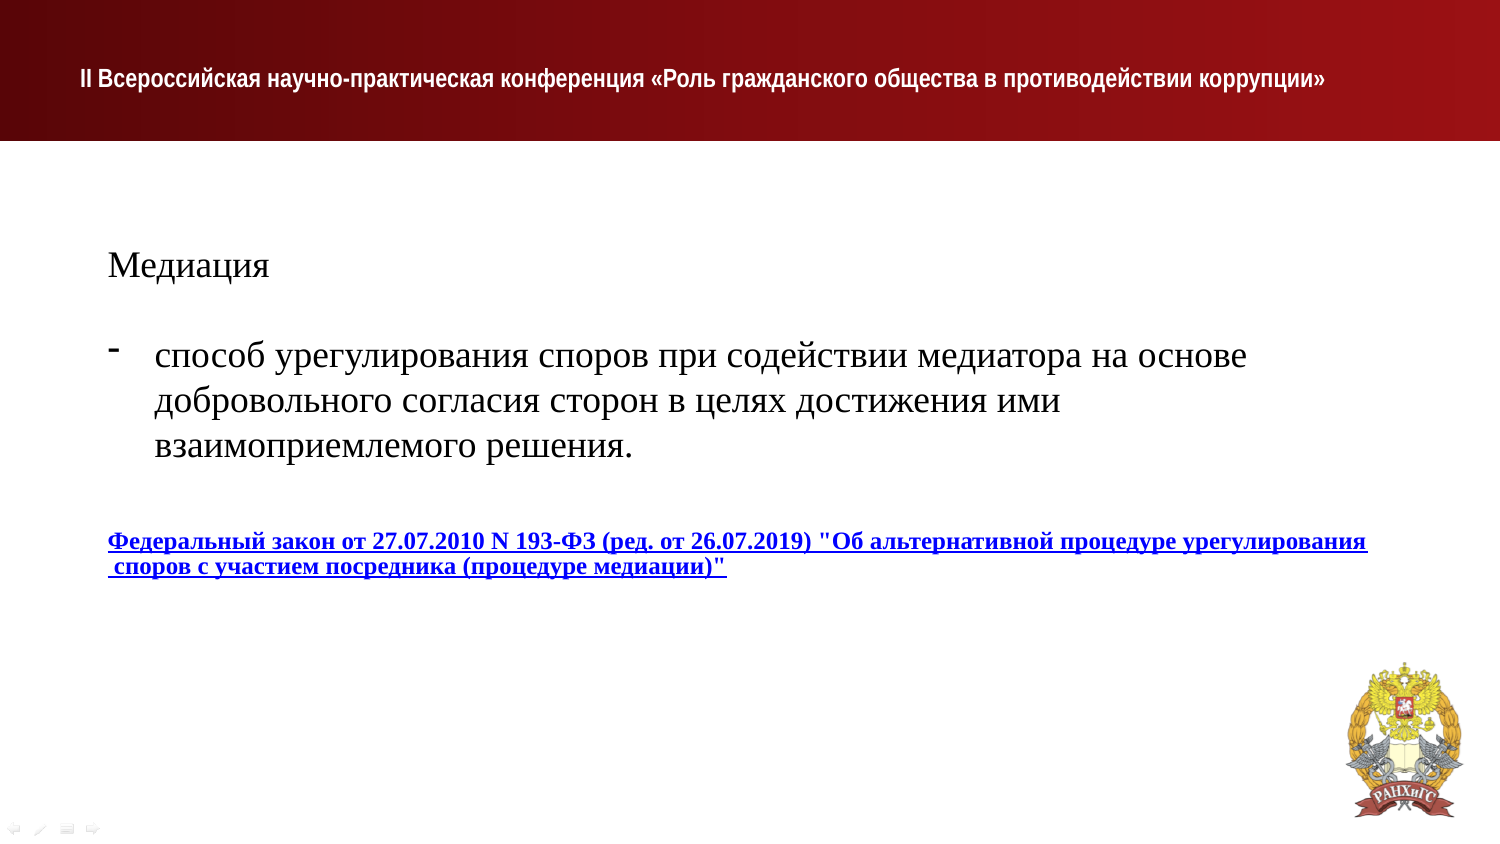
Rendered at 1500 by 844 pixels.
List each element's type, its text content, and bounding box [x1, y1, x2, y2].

list [92, 170, 1425, 791]
title II Всероссийская научно-практическая конференция «Роль гражданского общества в противодействии коррупции» [64, 43, 1424, 141]
picture [0, 0, 1500, 844]
text_box Медиация способ урегулирования споров при содействии медиатора на основе добровольного согласия сторон в целях достижения ими взаимоприемлемого решения. Федеральный закон от 27.07.2010 N 193-ФЗ (ред. от 26.07.2019) "Об альтернативной процедуре урегулирования споров с участием посредника (процедуре медиации)" [92, 232, 1388, 698]
